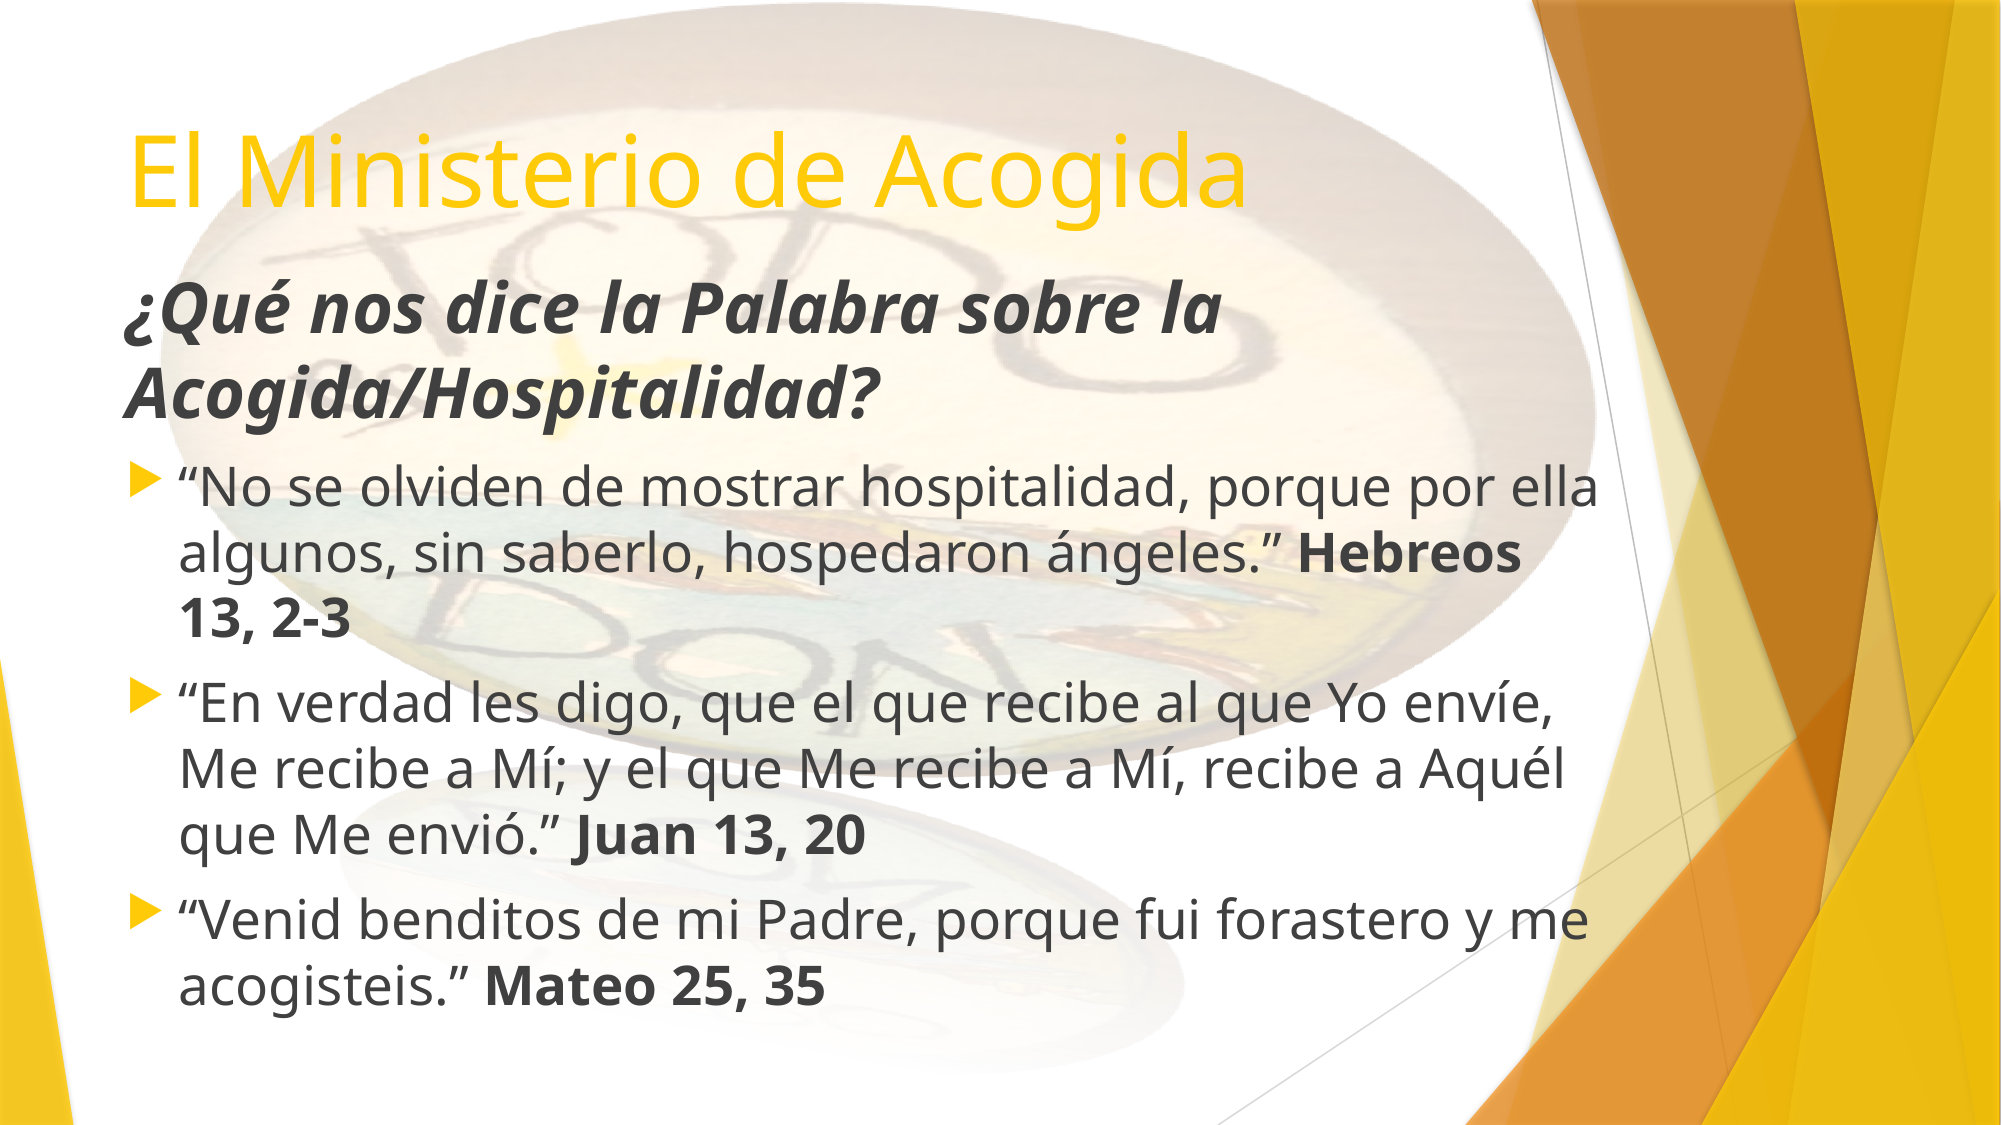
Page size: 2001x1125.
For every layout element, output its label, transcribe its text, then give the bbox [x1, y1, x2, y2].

list ¿Qué nos dice la Palabra sobre la Acogida/Hospitalidad? “No se olviden de mostrar hospitalidad, porque por ella algunos, sin saberlo, hospedaron ángeles.” Hebreos 13, 2-3 “En verdad les digo, que el que recibe al que Yo envíe, Me recibe a Mí; y el que Me recibe a Mí, recibe a Aquél que Me envió.” Juan 13, 20 “Venid benditos de mi Padre, porque fui forastero y me acogisteis.” Mateo 25, 35 [111, 254, 1626, 1025]
title El Ministerio de Acogida [111, 99, 1522, 254]
